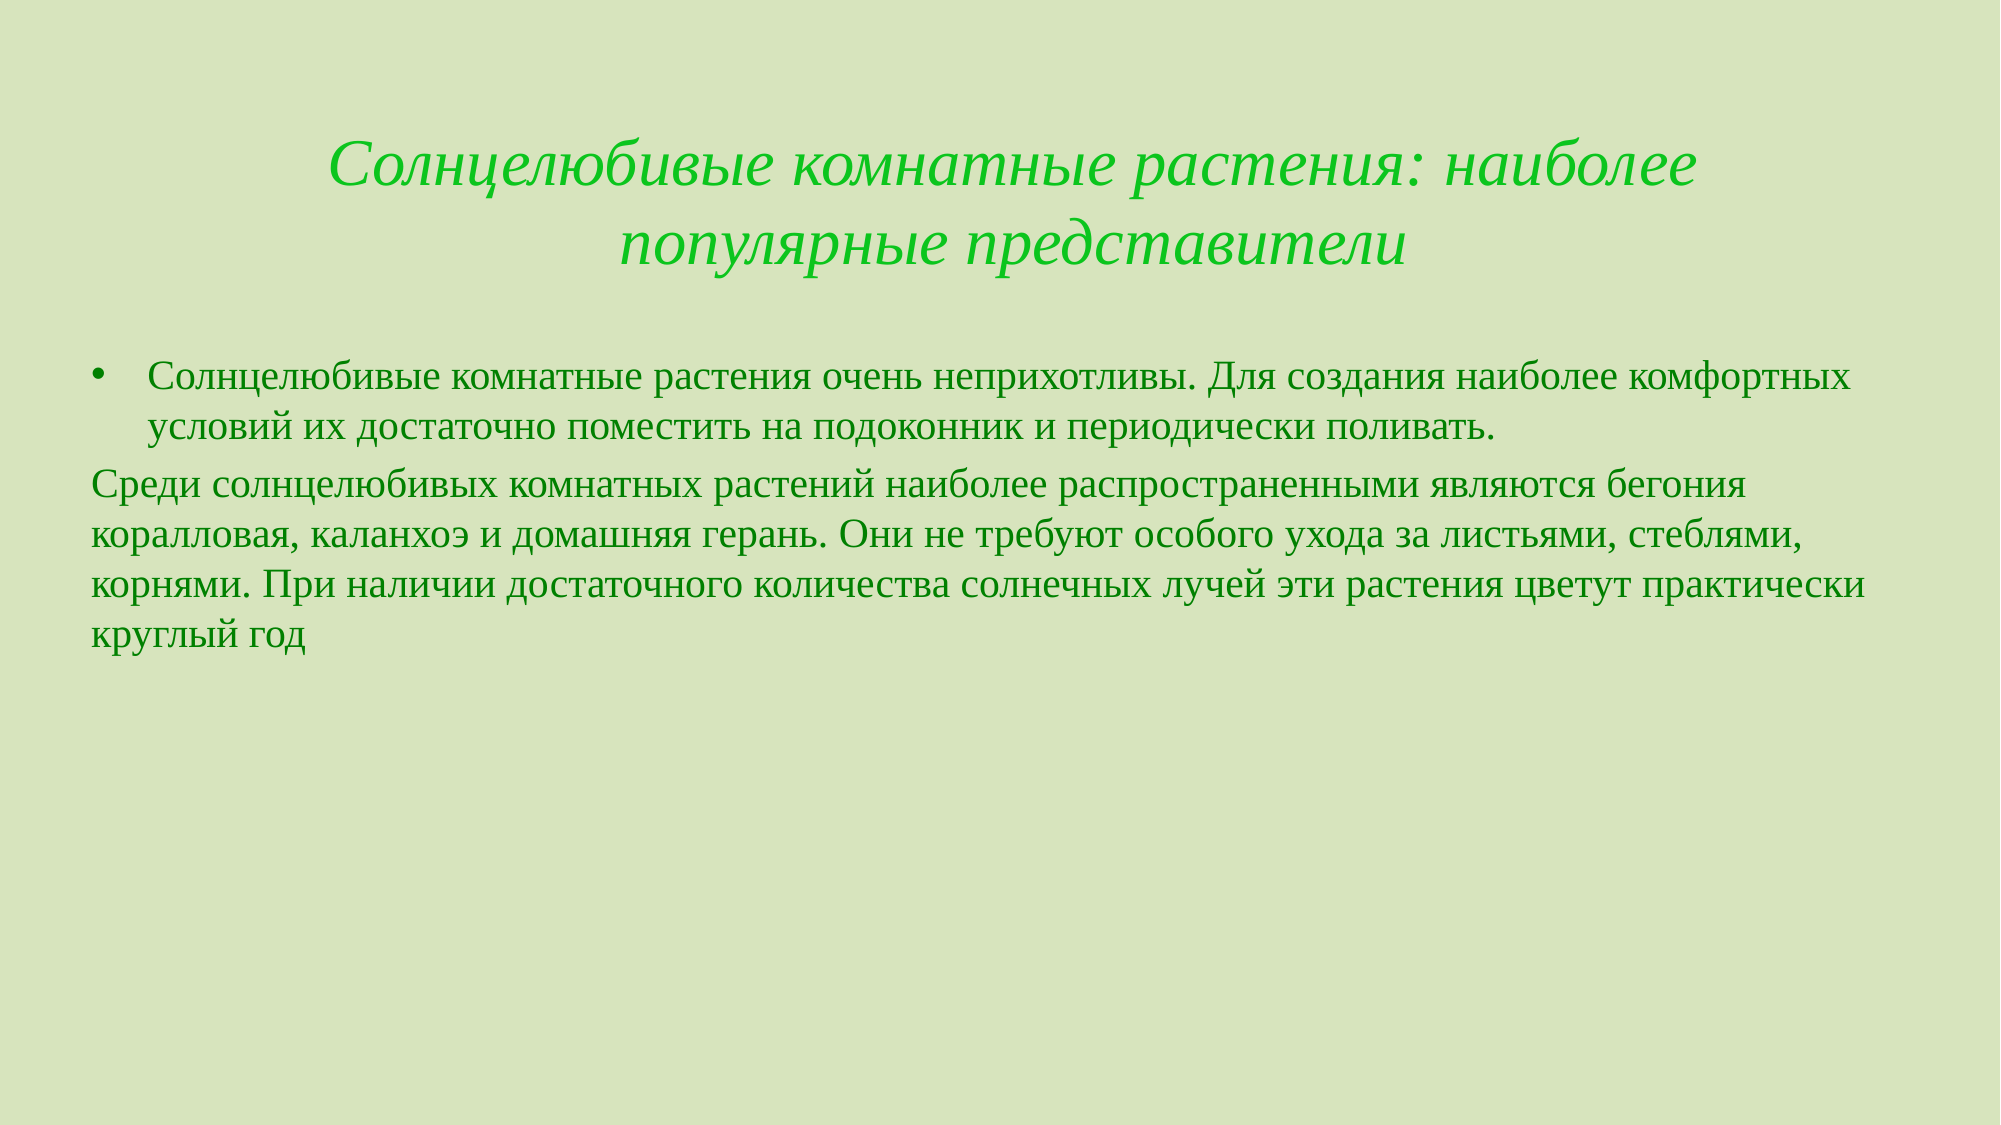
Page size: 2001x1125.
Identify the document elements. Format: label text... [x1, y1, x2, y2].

list Солнцелюбивые комнатные растения очень неприхотливы. Для создания наиболее комфортных условий их достаточно поместить на подоконник и периодически поливать. Среди солнцелюбивых комнатных растений наиболее распространенными являются бегония коралловая, каланхоэ и домашняя герань. Они не требуют особого ухода за листьями, стеблями, корнями. При наличии достаточного количества солнечных лучей эти растения цветут практически круглый год [76, 340, 1883, 980]
title Солнцелюбивые комнатные растения: наиболее популярные представители [212, 83, 1817, 313]
